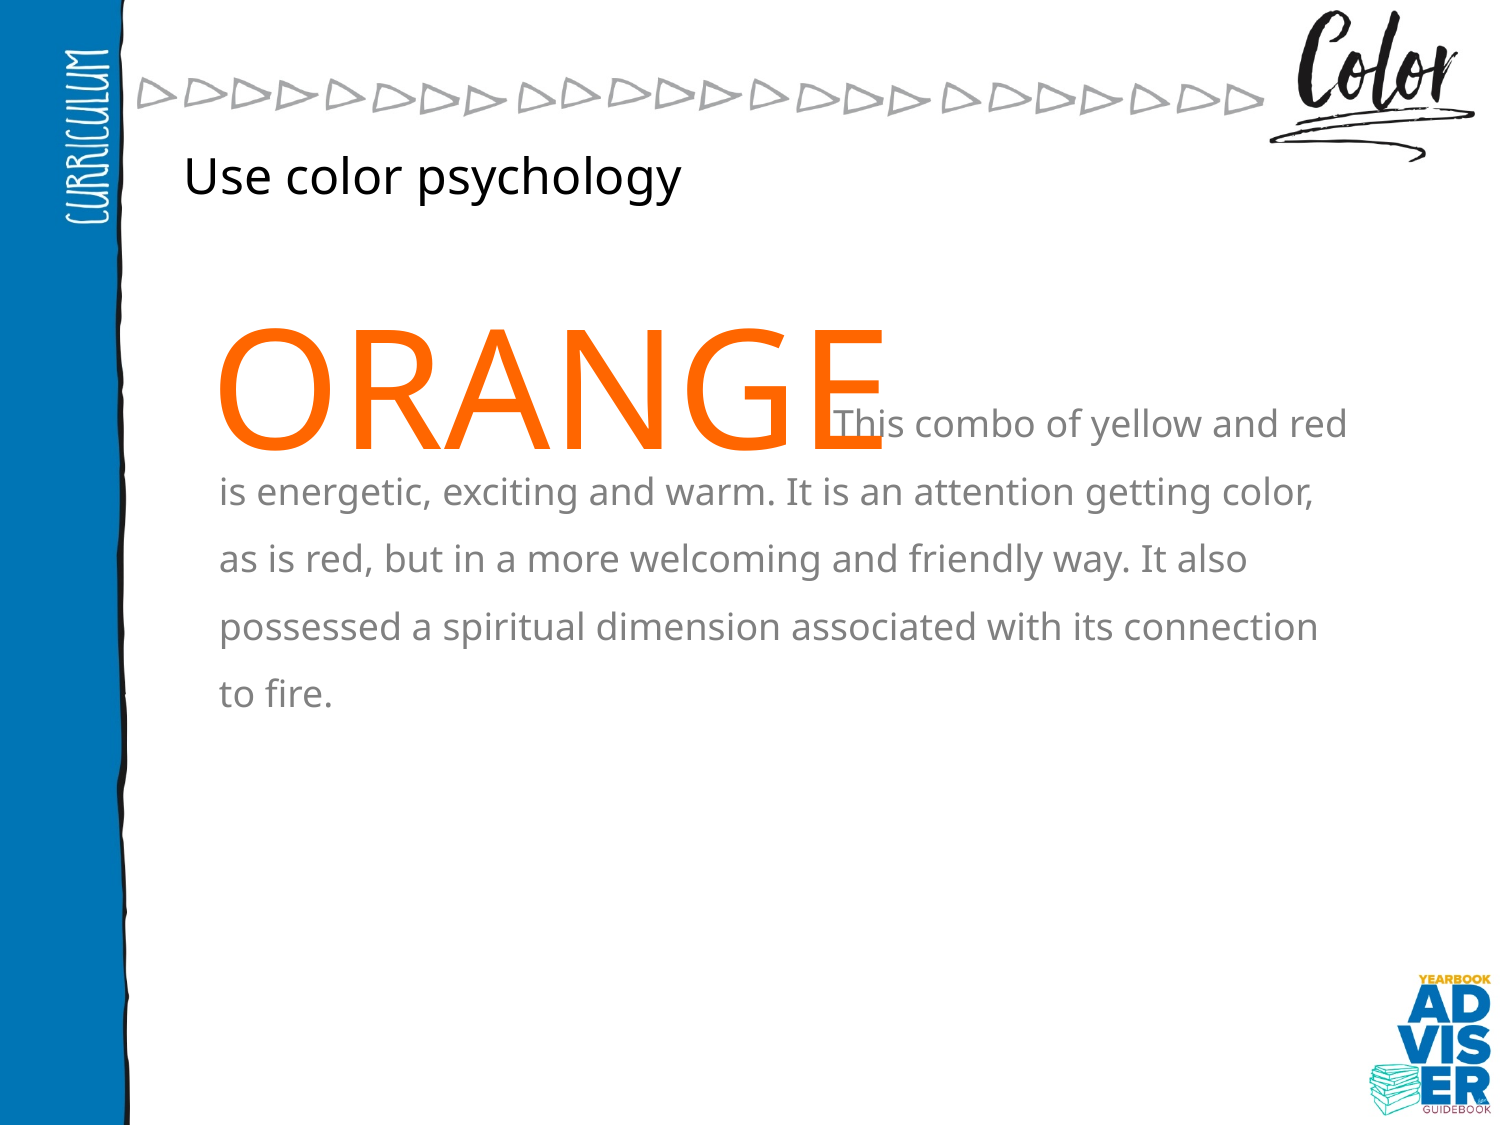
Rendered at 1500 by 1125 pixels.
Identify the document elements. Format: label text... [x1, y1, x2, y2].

picture [1346, 919, 1500, 1125]
text_box This combo of yellow and red is energetic, exciting and warm. It is an attention getting color, as is red, but in a more welcoming and friendly way. It also possessed a spiritual dimension associated with its connection to fire. [212, 377, 1363, 855]
picture [137, 10, 1475, 175]
text_box ORANGE [204, 313, 1063, 535]
picture [0, 0, 130, 1125]
text_box Use color psychology [162, 137, 1163, 313]
picture [112, 50, 116, 64]
